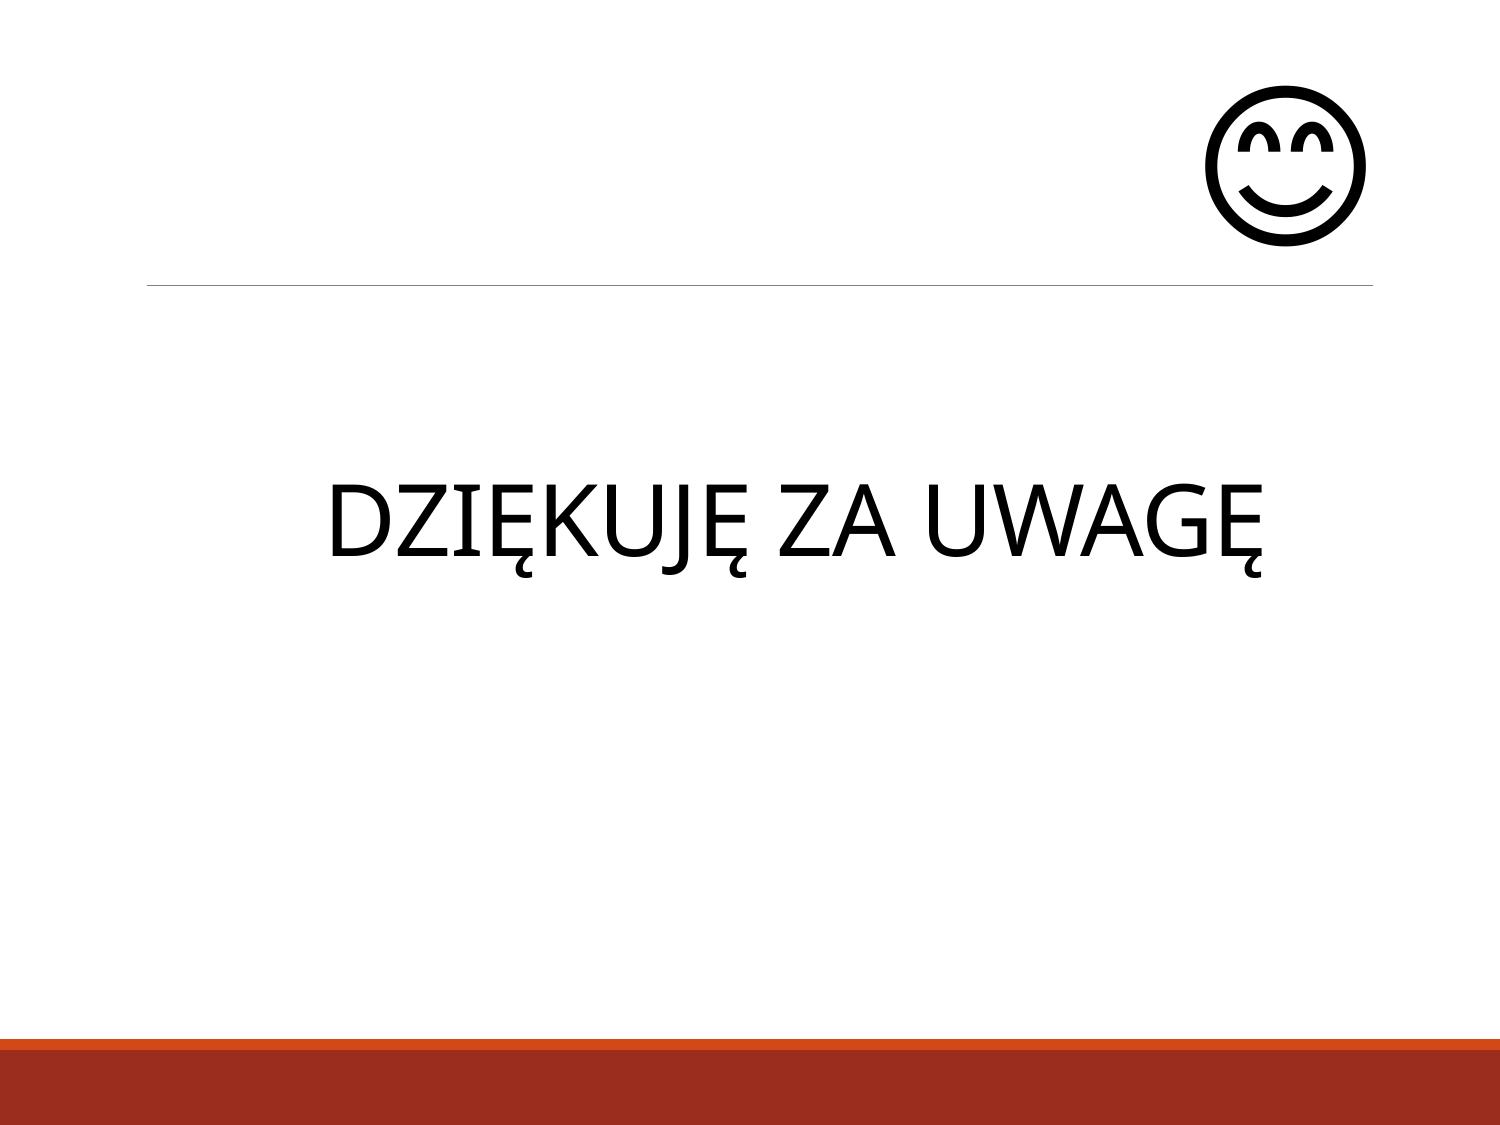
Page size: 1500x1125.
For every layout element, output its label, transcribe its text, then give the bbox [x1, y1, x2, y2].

title DZIĘKUJĘ ZA UWAGĘ [183, 397, 1500, 585]
text_box 😊 [1175, 42, 1400, 278]
